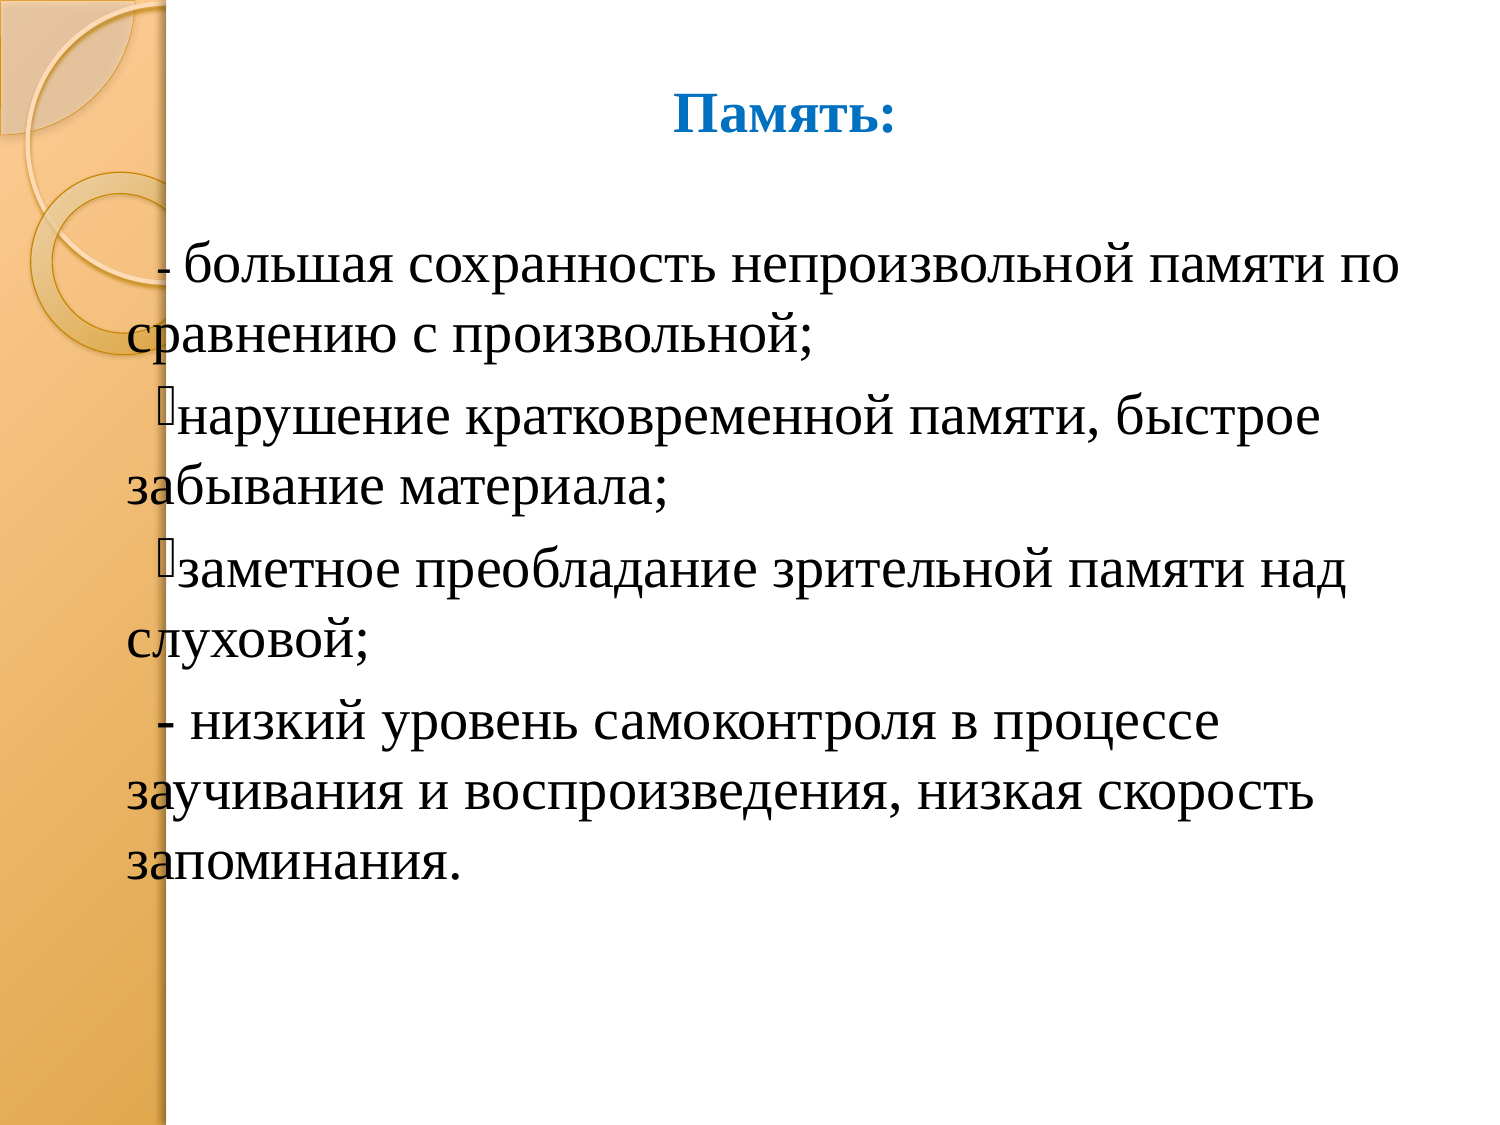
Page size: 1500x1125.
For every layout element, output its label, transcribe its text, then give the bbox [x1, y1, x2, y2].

list Память: - большая сохранность непроизвольной памяти по сравнению с произвольной; нарушение кратковременной памяти, быстрое забывание материала; заметное преобладание зрительной памяти над слуховой; - низкий уровень самоконтроля в процессе заучивания и воспроизведения, низкая скорость запоминания. [112, 66, 1447, 1035]
